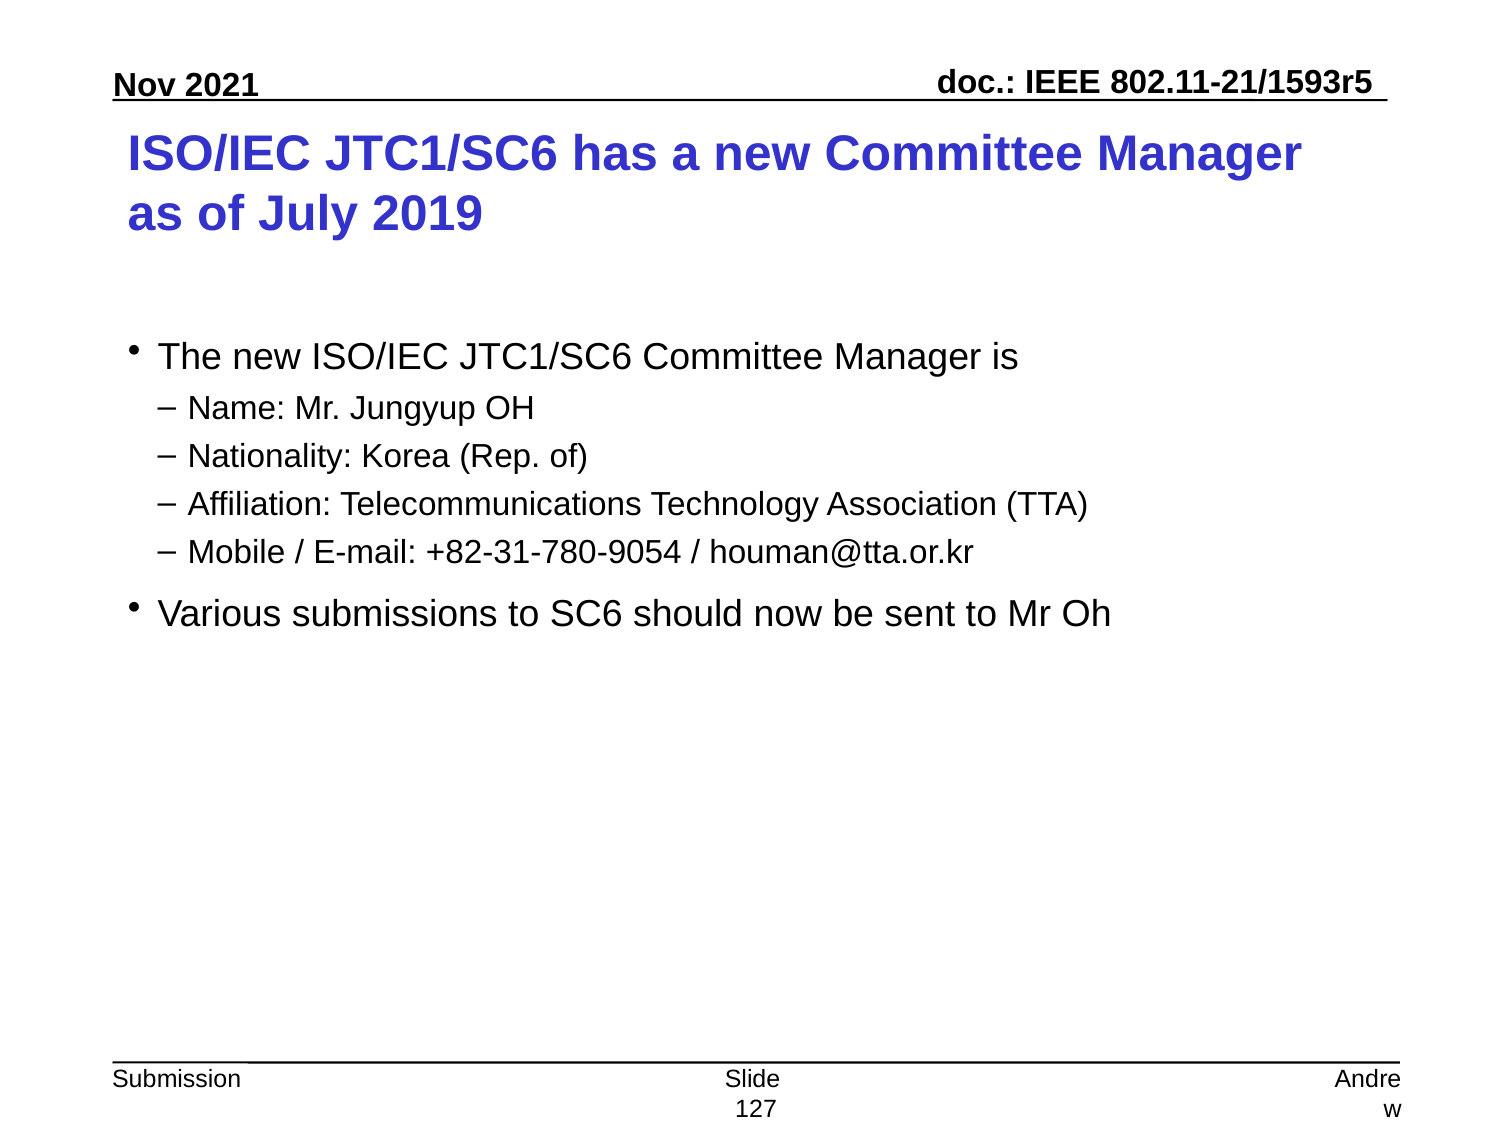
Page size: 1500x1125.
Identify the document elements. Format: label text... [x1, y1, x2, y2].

title ISO/IEC JTC1/SC6 has a new Committee Manager as of July 2019 [112, 112, 1388, 288]
slide_number Slide 127 [709, 1061, 803, 1093]
list The new ISO/IEC JTC1/SC6 Committee Manager is Name: Mr. Jungyup OH Nationality: Korea (Rep. of) Affiliation: Telecommunications Technology Association (TTA) Mobile / E-mail: +82-31-780-9054 / houman@tta.or.kr Various submissions to SC6 should now be sent to Mr Oh [112, 324, 1388, 1000]
footer Andrew Myles, Cisco [1320, 1061, 1402, 1093]
